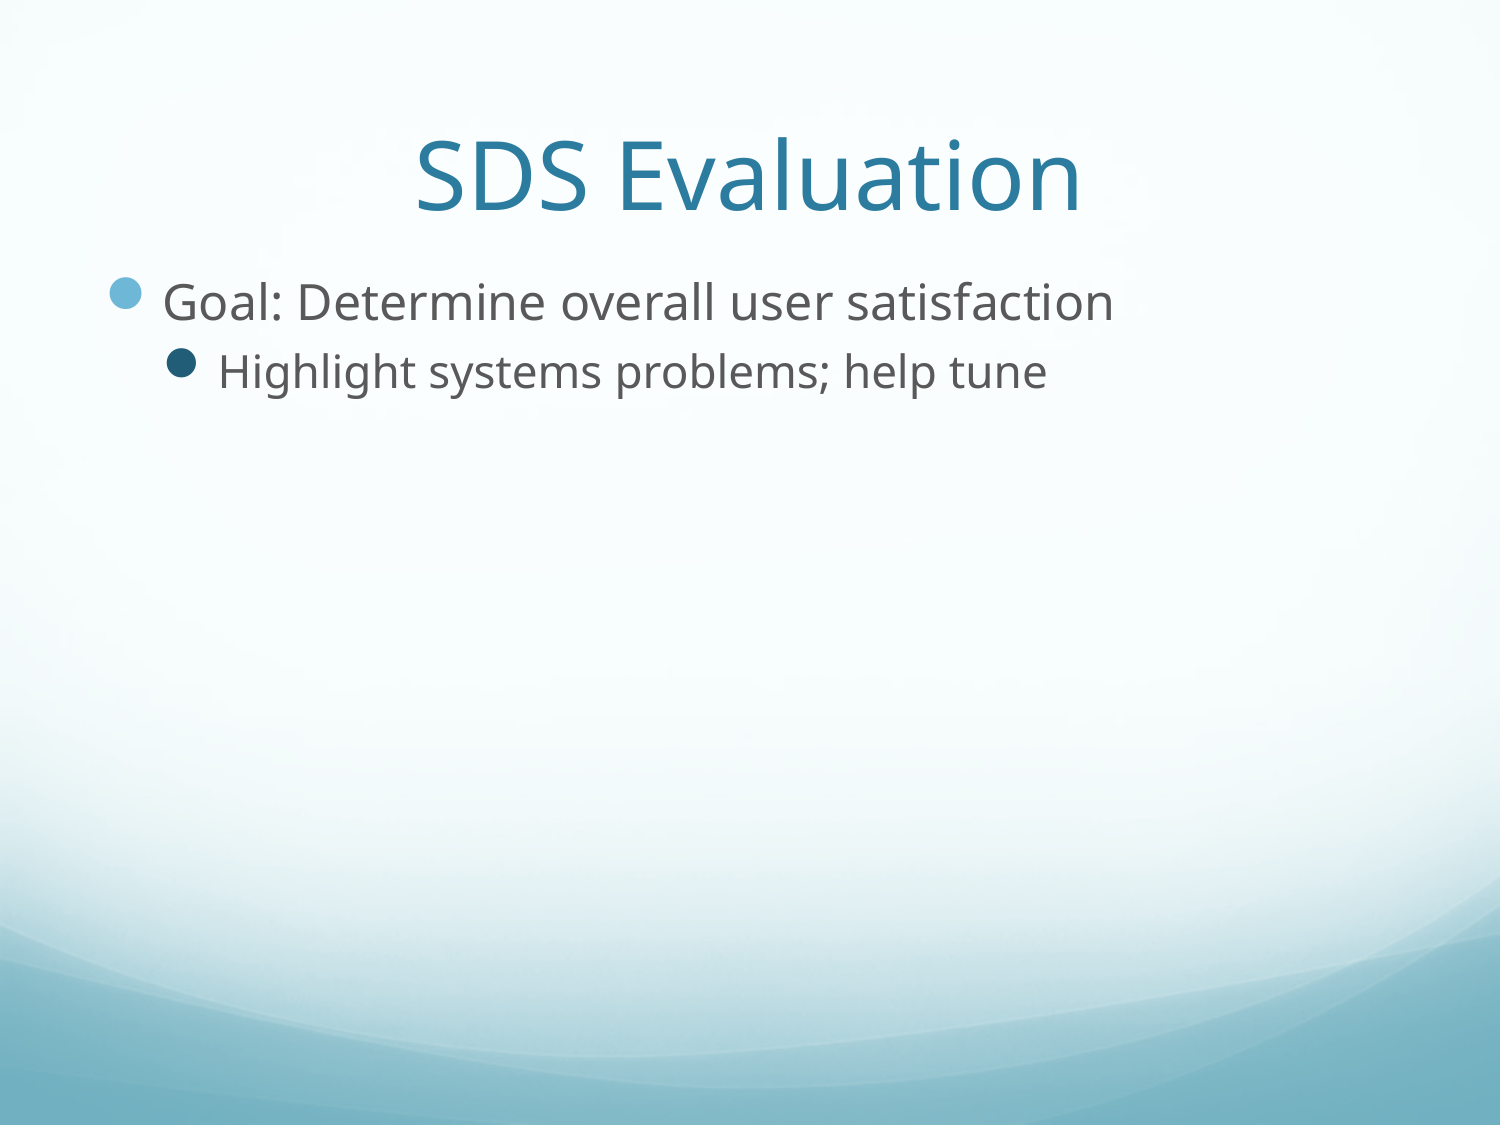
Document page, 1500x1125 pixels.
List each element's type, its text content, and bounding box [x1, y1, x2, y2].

list Goal: Determine overall user satisfaction Highlight systems problems; help tune [90, 262, 1410, 975]
title SDS Evaluation [90, 17, 1410, 237]
